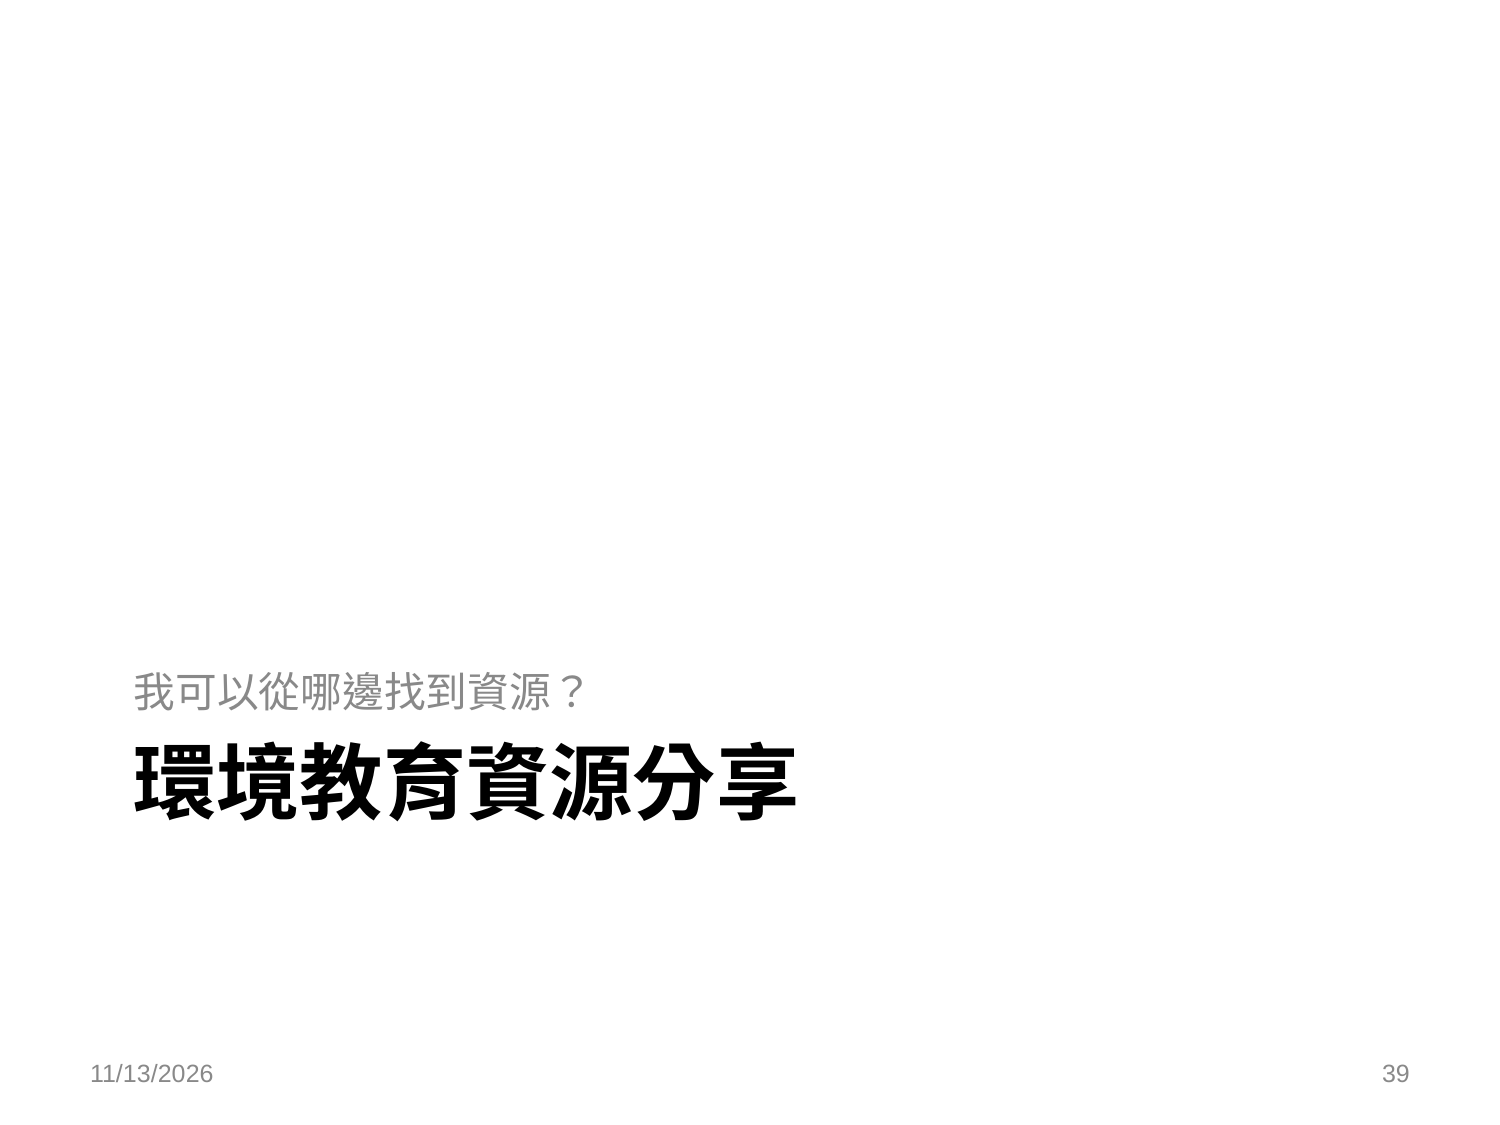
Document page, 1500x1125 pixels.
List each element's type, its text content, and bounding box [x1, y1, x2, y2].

slide_number 39 [1074, 1042, 1425, 1103]
list 我可以從哪邊找到資源？ [118, 476, 1394, 724]
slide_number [75, 1042, 425, 1103]
title 環境教育資源分享 [118, 724, 1394, 947]
